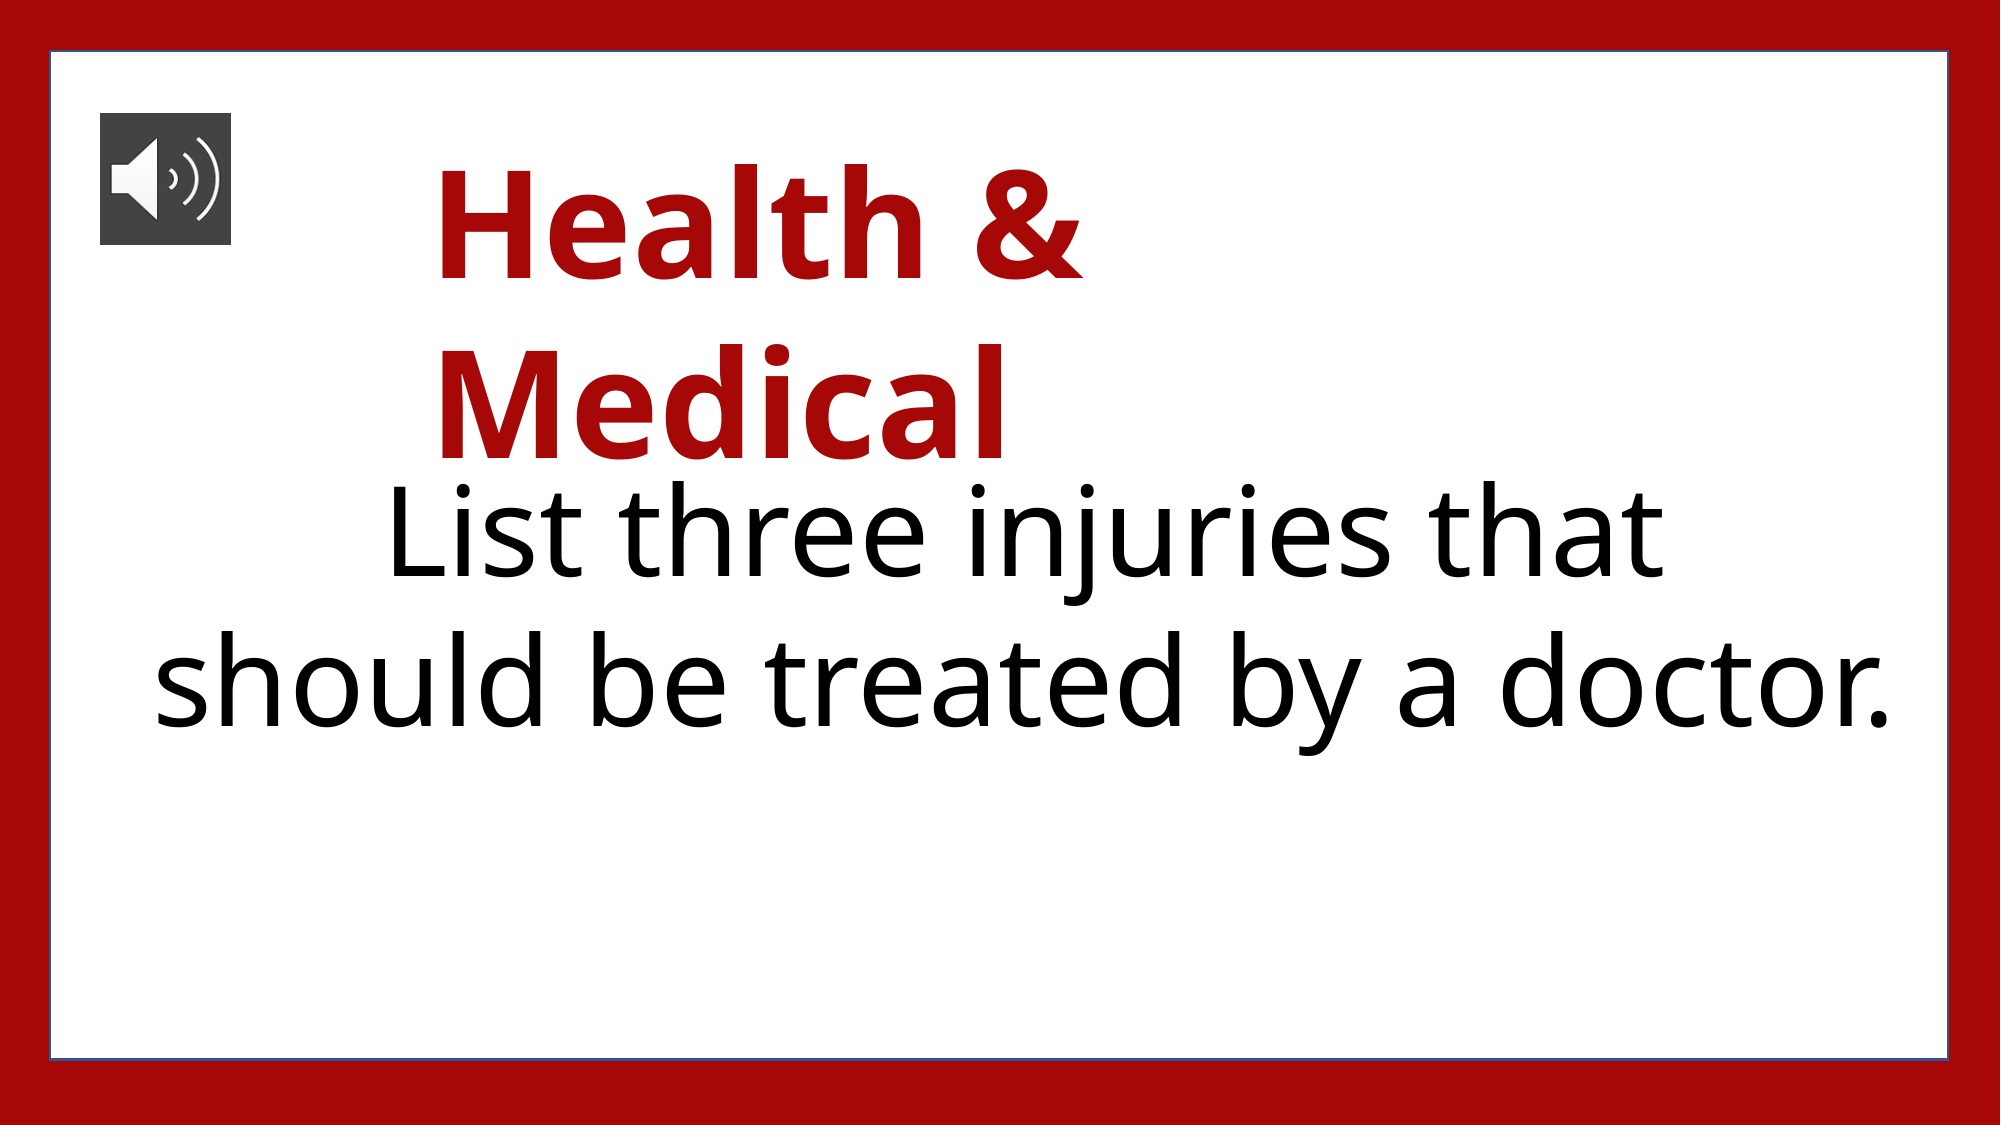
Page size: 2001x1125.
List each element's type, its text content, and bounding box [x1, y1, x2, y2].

picture [98, 112, 233, 246]
text_box Health & Medical [414, 121, 1586, 444]
text_box [49, 50, 1949, 1061]
text_box List three injuries that should be treated by a doctor. [135, 444, 1914, 760]
